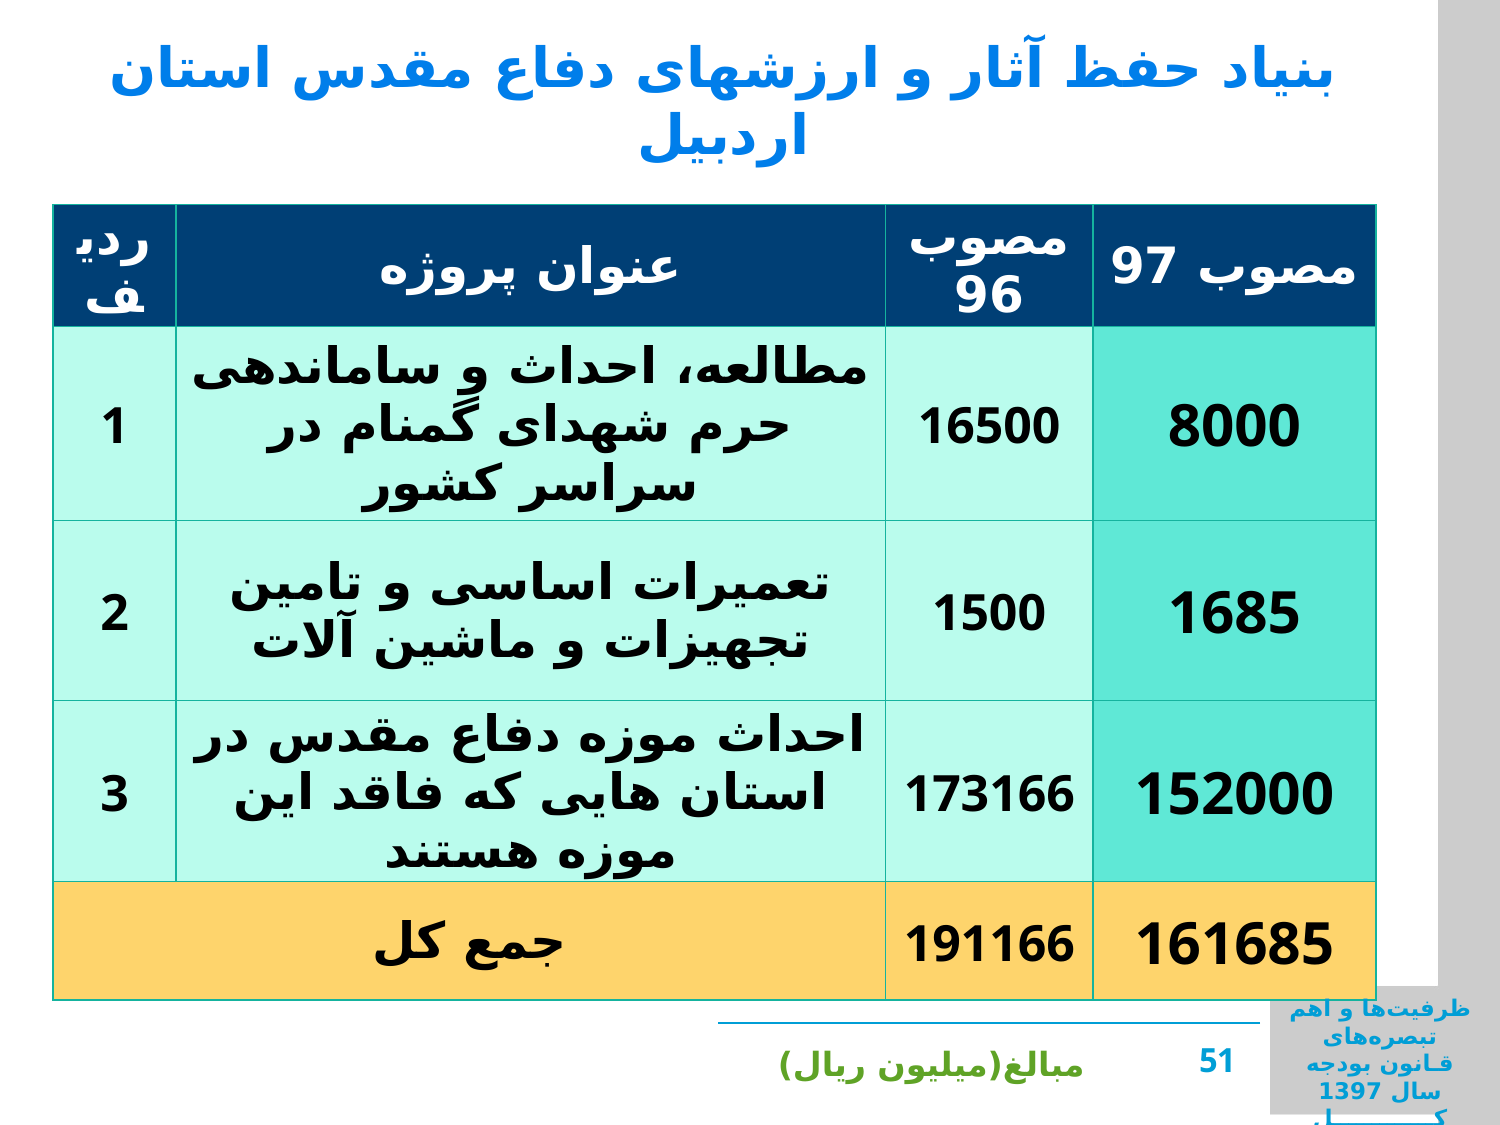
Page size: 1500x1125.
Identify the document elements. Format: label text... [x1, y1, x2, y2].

text_box مبالغ(میلیون ریال) [763, 1036, 1100, 1091]
table_cell 16500 [886, 327, 1092, 520]
table_cell مطالعه، احداث و ساماندهی حرم شهدای گمنام در سراسر کشور [177, 327, 885, 520]
table_cell 152000 [1094, 701, 1265, 881]
picture [1270, 0, 1500, 1125]
title بنیاد حفظ آثار و ارزشهای دفاع مقدس استان اردبیل [0, 24, 1265, 173]
table_cell احداث موزه دفاع مقدس در استان هایی که فاقد این موزه هستند [177, 701, 885, 881]
table_cell 161685 [1094, 882, 1265, 999]
table_cell تعمیرات اساسی و تامین تجهیزات و ماشین آلات [177, 521, 885, 700]
text_box 51 [1123, 1033, 1249, 1125]
table_cell 8000 [1094, 327, 1265, 520]
table_header عنوان پروژه [177, 205, 885, 326]
table_cell 173166 [886, 701, 1092, 881]
table_header مصوب 97 [1094, 205, 1265, 326]
table_cell جمع کل [54, 882, 885, 999]
table_cell 1 [54, 327, 175, 520]
table_header مصوب 96 [886, 205, 1092, 326]
table_cell 1685 [1094, 521, 1265, 700]
table_cell 1500 [886, 521, 1092, 700]
table_cell 191166 [886, 882, 1092, 999]
table_header ردیف [54, 205, 175, 326]
table_cell 3 [54, 701, 175, 881]
table_cell 2 [54, 521, 175, 700]
